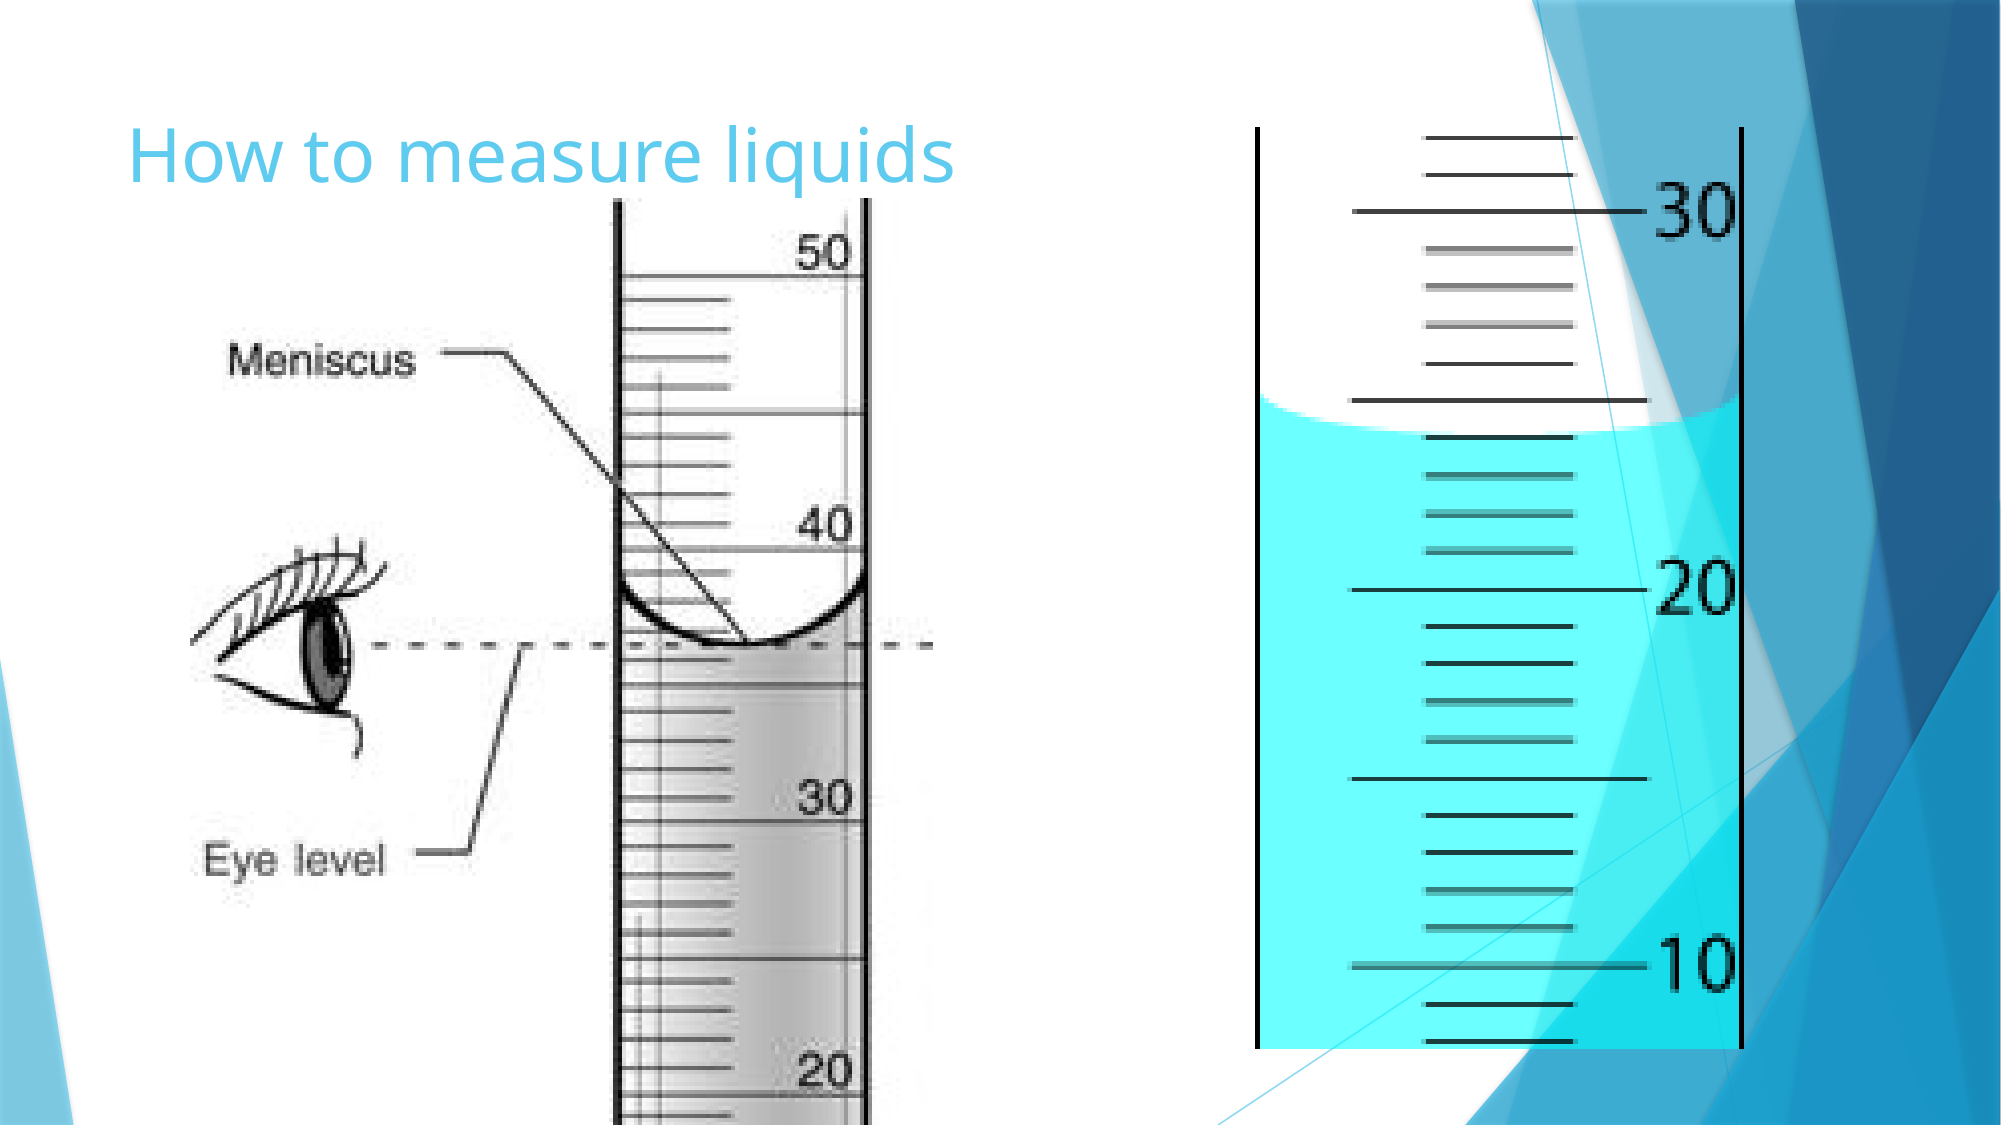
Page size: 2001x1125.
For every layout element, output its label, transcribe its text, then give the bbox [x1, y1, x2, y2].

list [1038, 126, 1962, 1050]
picture [189, 198, 933, 1125]
title How to measure liquids [111, 99, 1522, 317]
